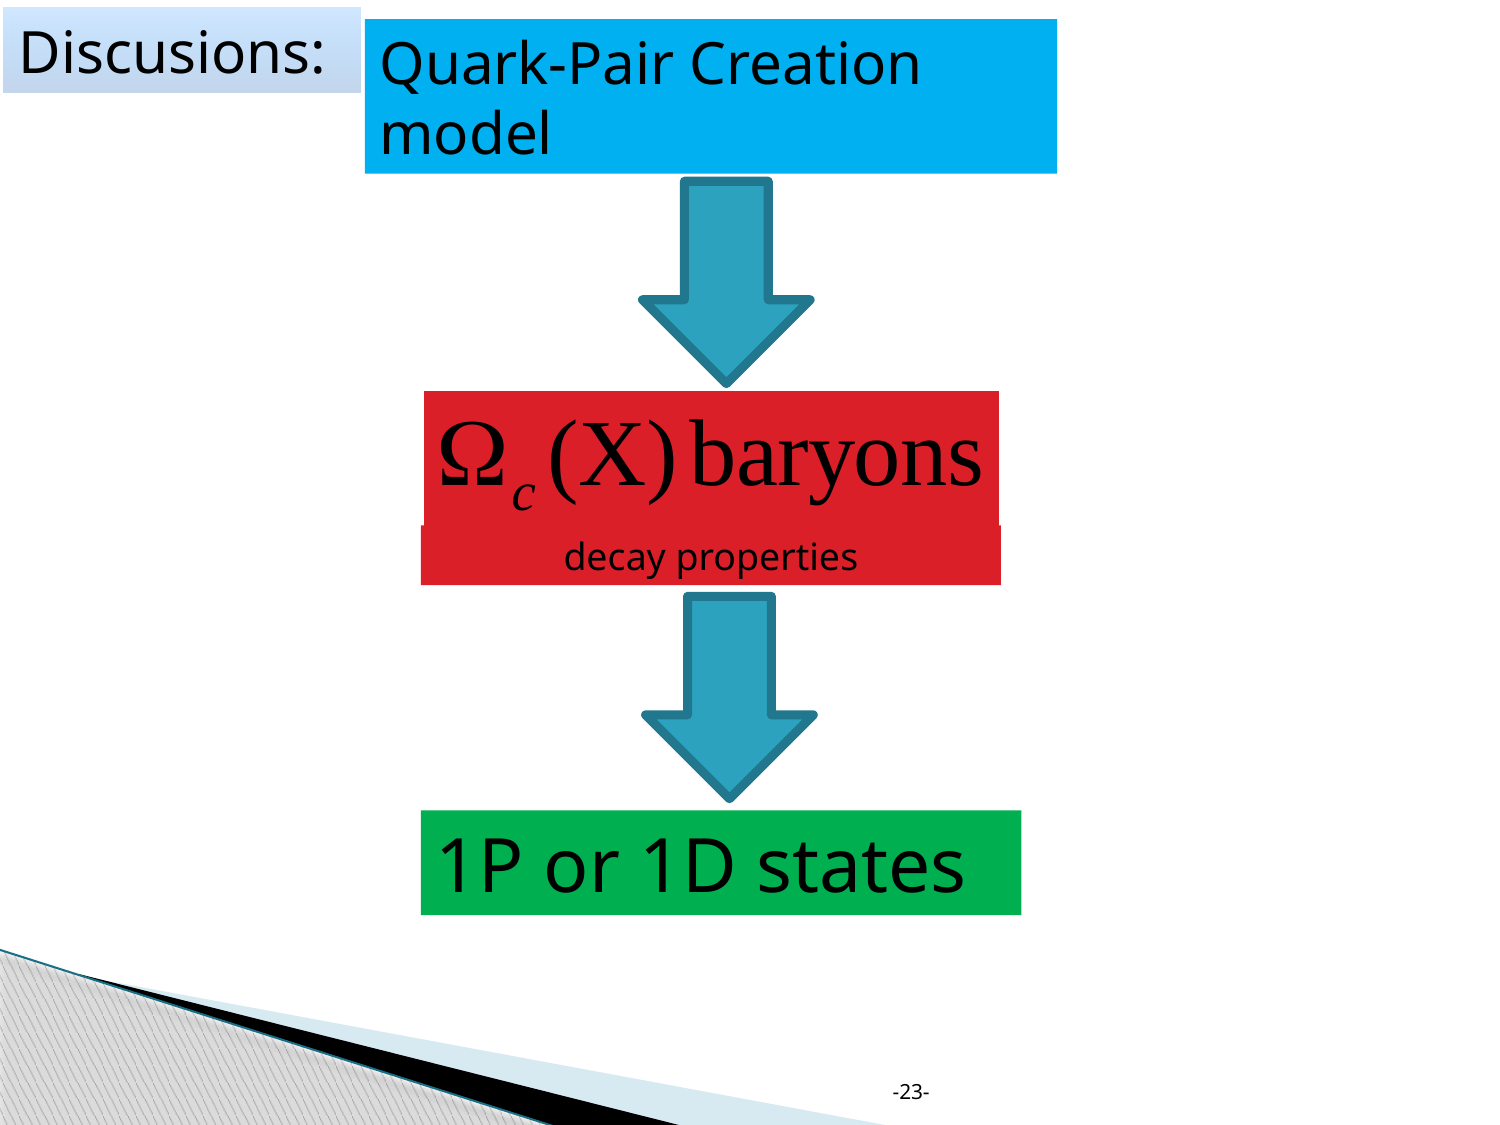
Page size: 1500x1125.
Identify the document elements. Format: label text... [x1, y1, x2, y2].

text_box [420, 390, 1002, 587]
text_box Discusions: [3, 7, 361, 93]
text_box Quark-Pair Creation model [364, 19, 1058, 174]
text_box 1P or 1D states [420, 810, 1022, 916]
footer -23- [718, 1051, 1105, 1112]
text_box [638, 176, 815, 389]
text_box [641, 597, 818, 804]
